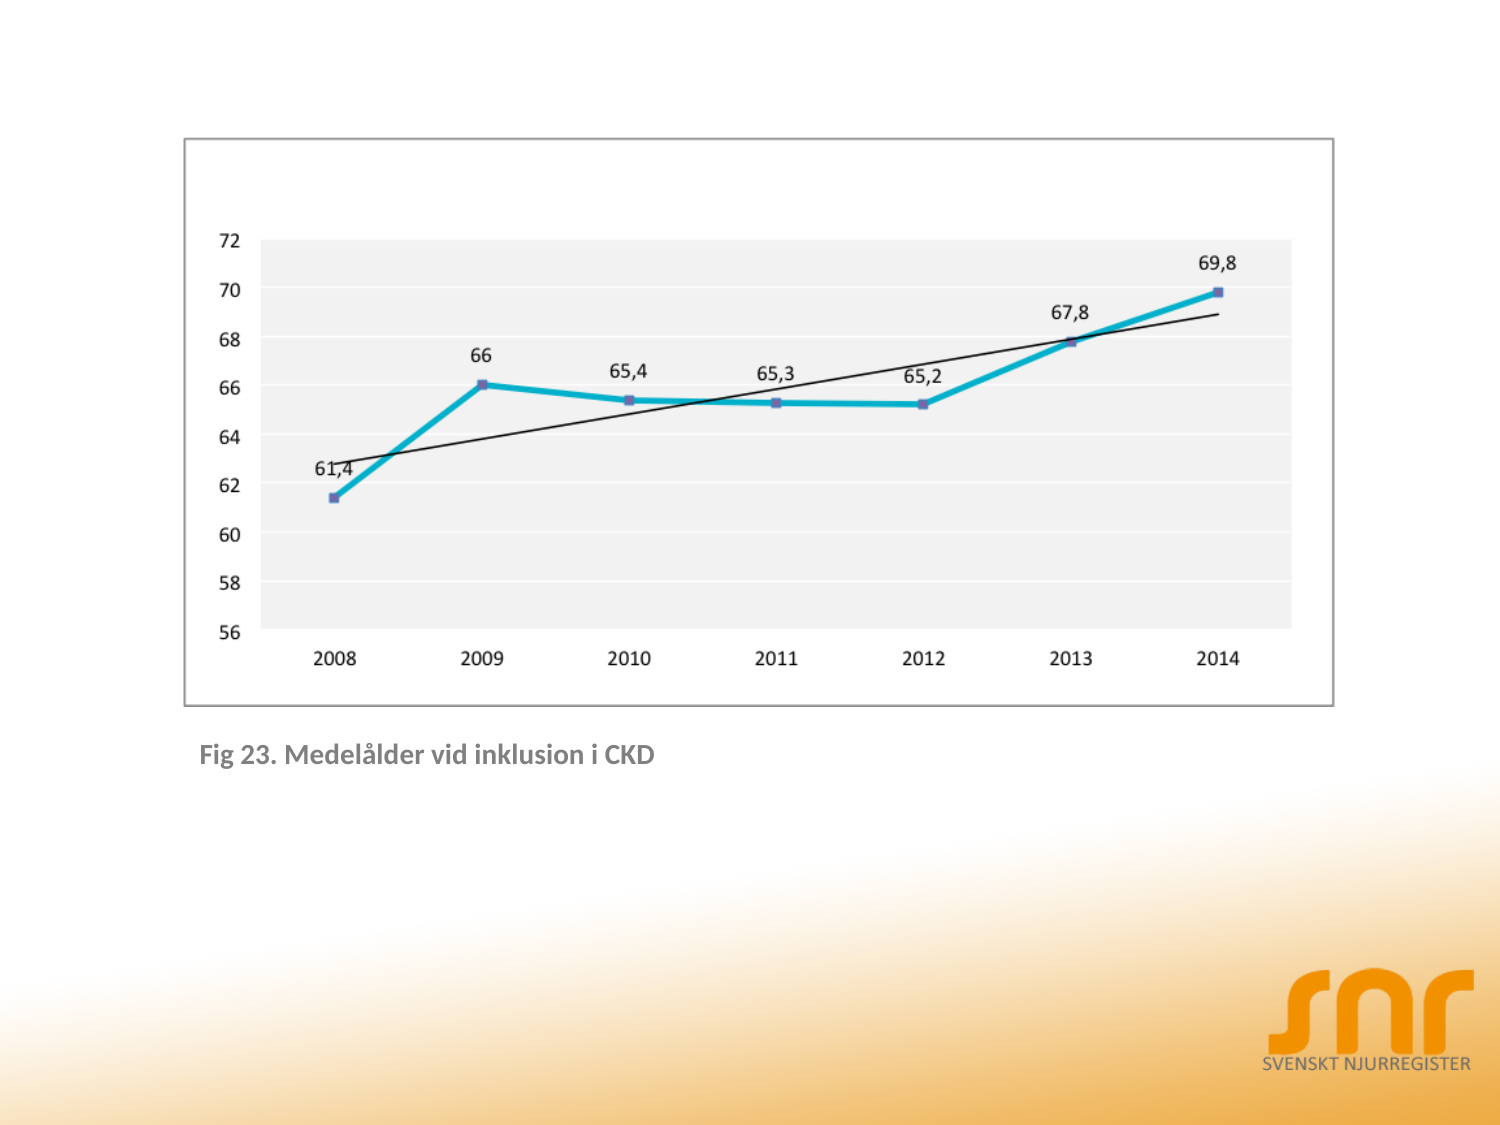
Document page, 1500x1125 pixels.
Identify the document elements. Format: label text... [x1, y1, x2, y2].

picture [0, 0, 1500, 1125]
text_box Fig 23. Medelålder vid inklusion i CKD [184, 727, 671, 778]
